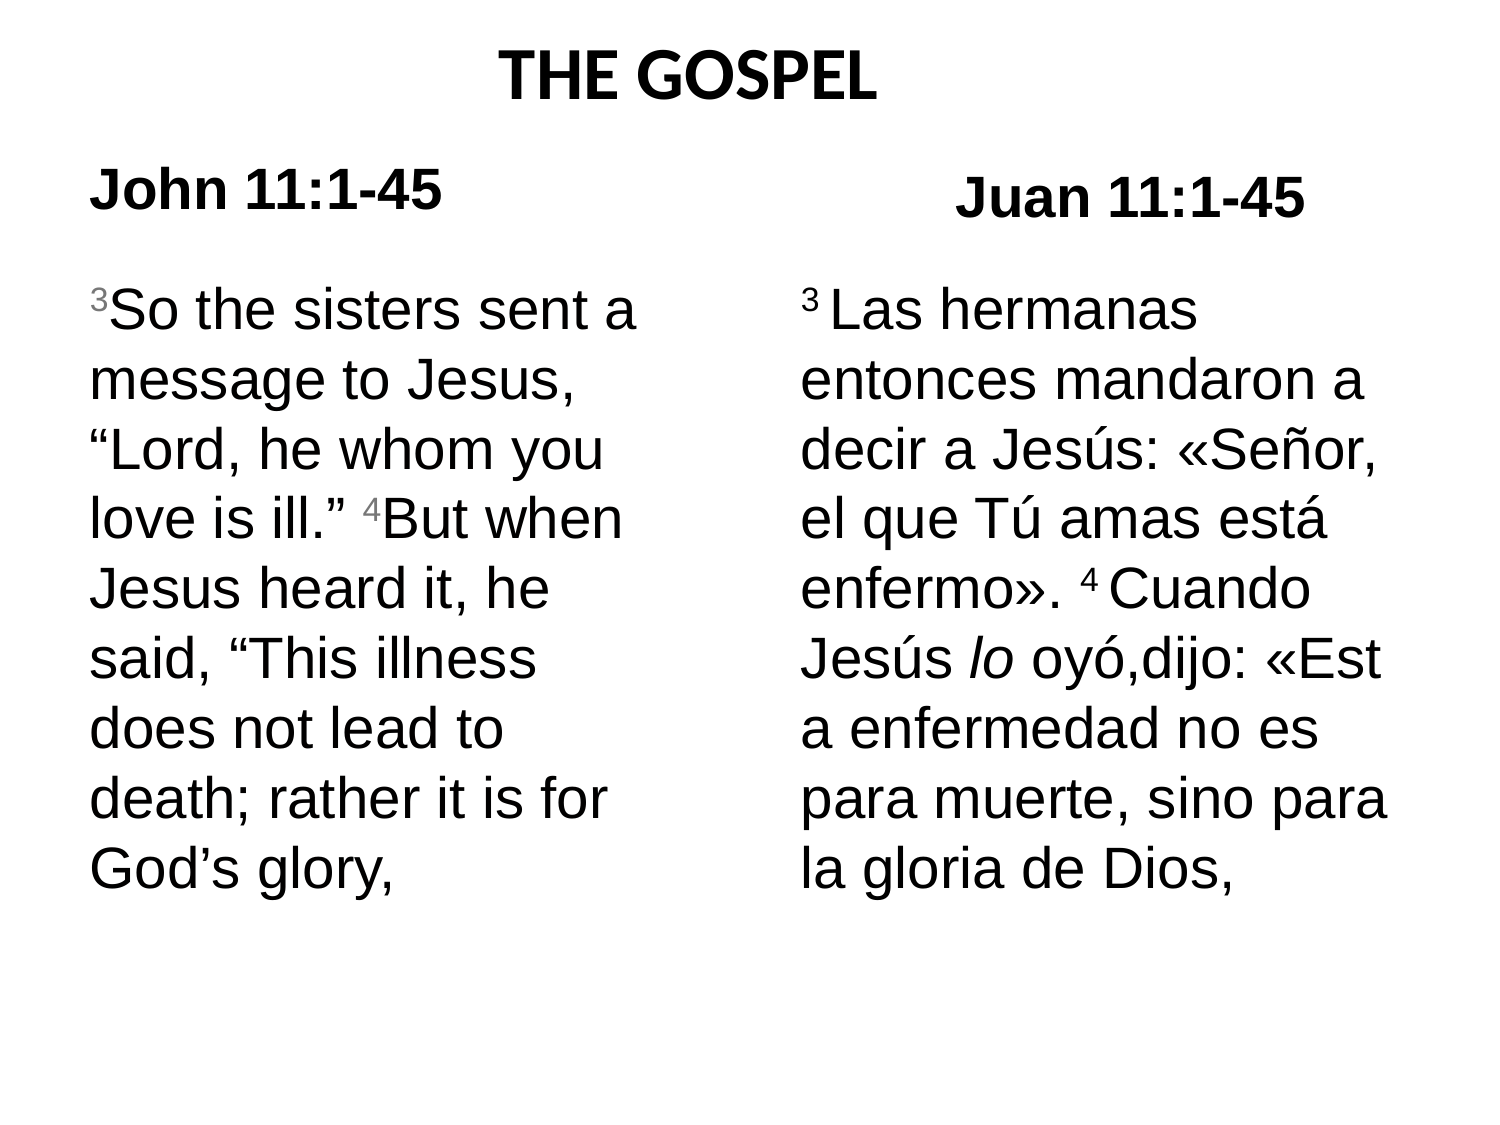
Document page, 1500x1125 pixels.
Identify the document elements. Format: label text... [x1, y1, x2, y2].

text_box THE GOSPEL [348, 17, 1063, 123]
text_box Juan 11:1-45 [800, 139, 1462, 237]
text_box 3So the sisters sent a message to Jesus, “Lord, he whom you love is ill.” 4But when Jesus heard it, he said, “This illness does not lead to death; rather it is for God’s glory, [75, 263, 657, 908]
text_box [74, 4, 1425, 111]
text_box John 11:1-45 [75, 138, 676, 229]
text_box 3 Las hermanas entonces mandaron a decir a Jesús: «Señor, el que Tú amas está enfermo». 4 Cuando Jesús lo oyó,dijo: «Esta enfermedad no es para muerte, sino para la gloria de Dios, [786, 263, 1425, 908]
